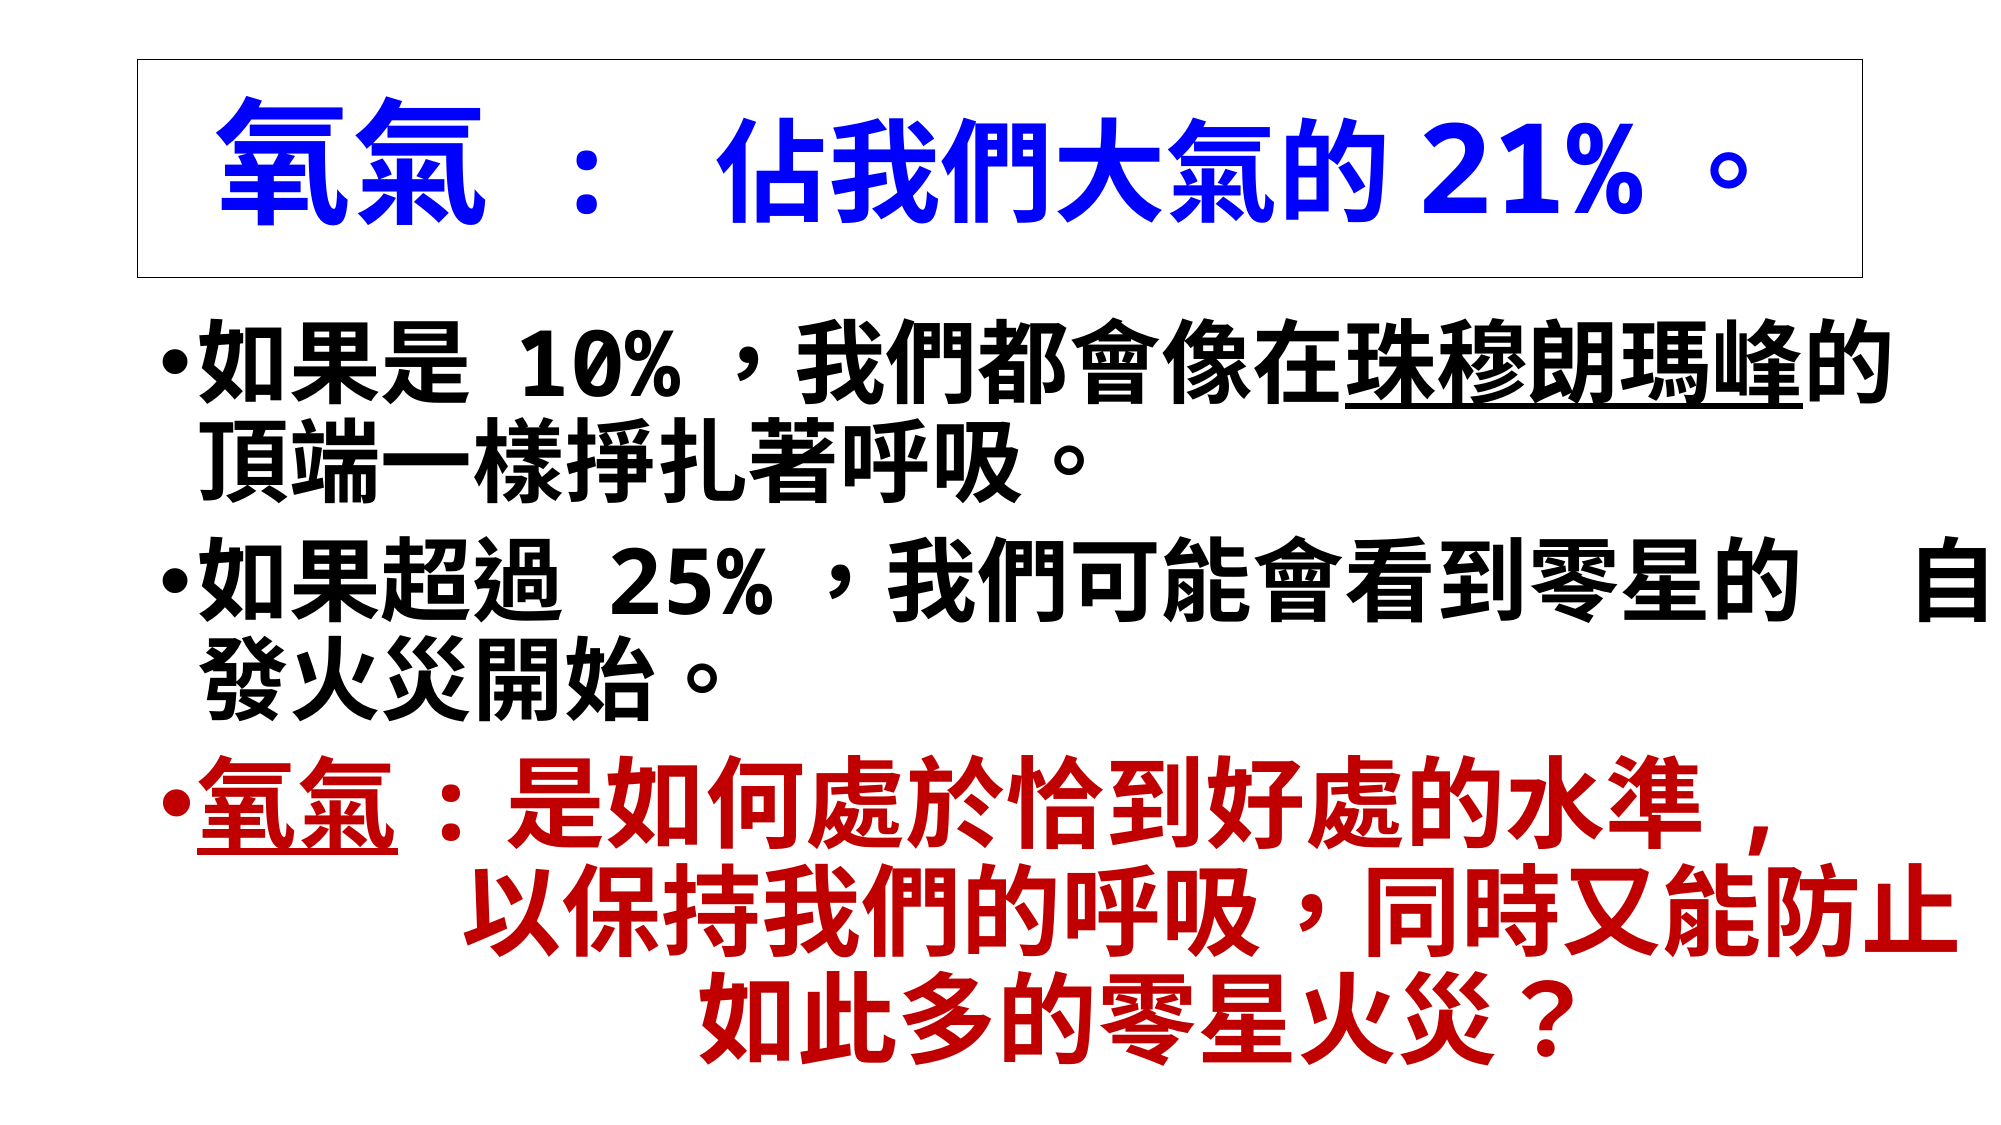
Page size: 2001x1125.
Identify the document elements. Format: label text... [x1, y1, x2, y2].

list 如果是 10%，我們都會像在珠穆朗瑪峰的 頂端一樣掙扎著呼吸。 如果超過 25%，我們可能會看到零星的 自發火災開始。 氧氣:是如何處於恰到好處的水準, 以保持我們的呼吸，同時又能防止 如此多的零星火災？ [144, 309, 2000, 1024]
title 氧氣 : 佔我們大氣的21%。 [137, 59, 1863, 278]
